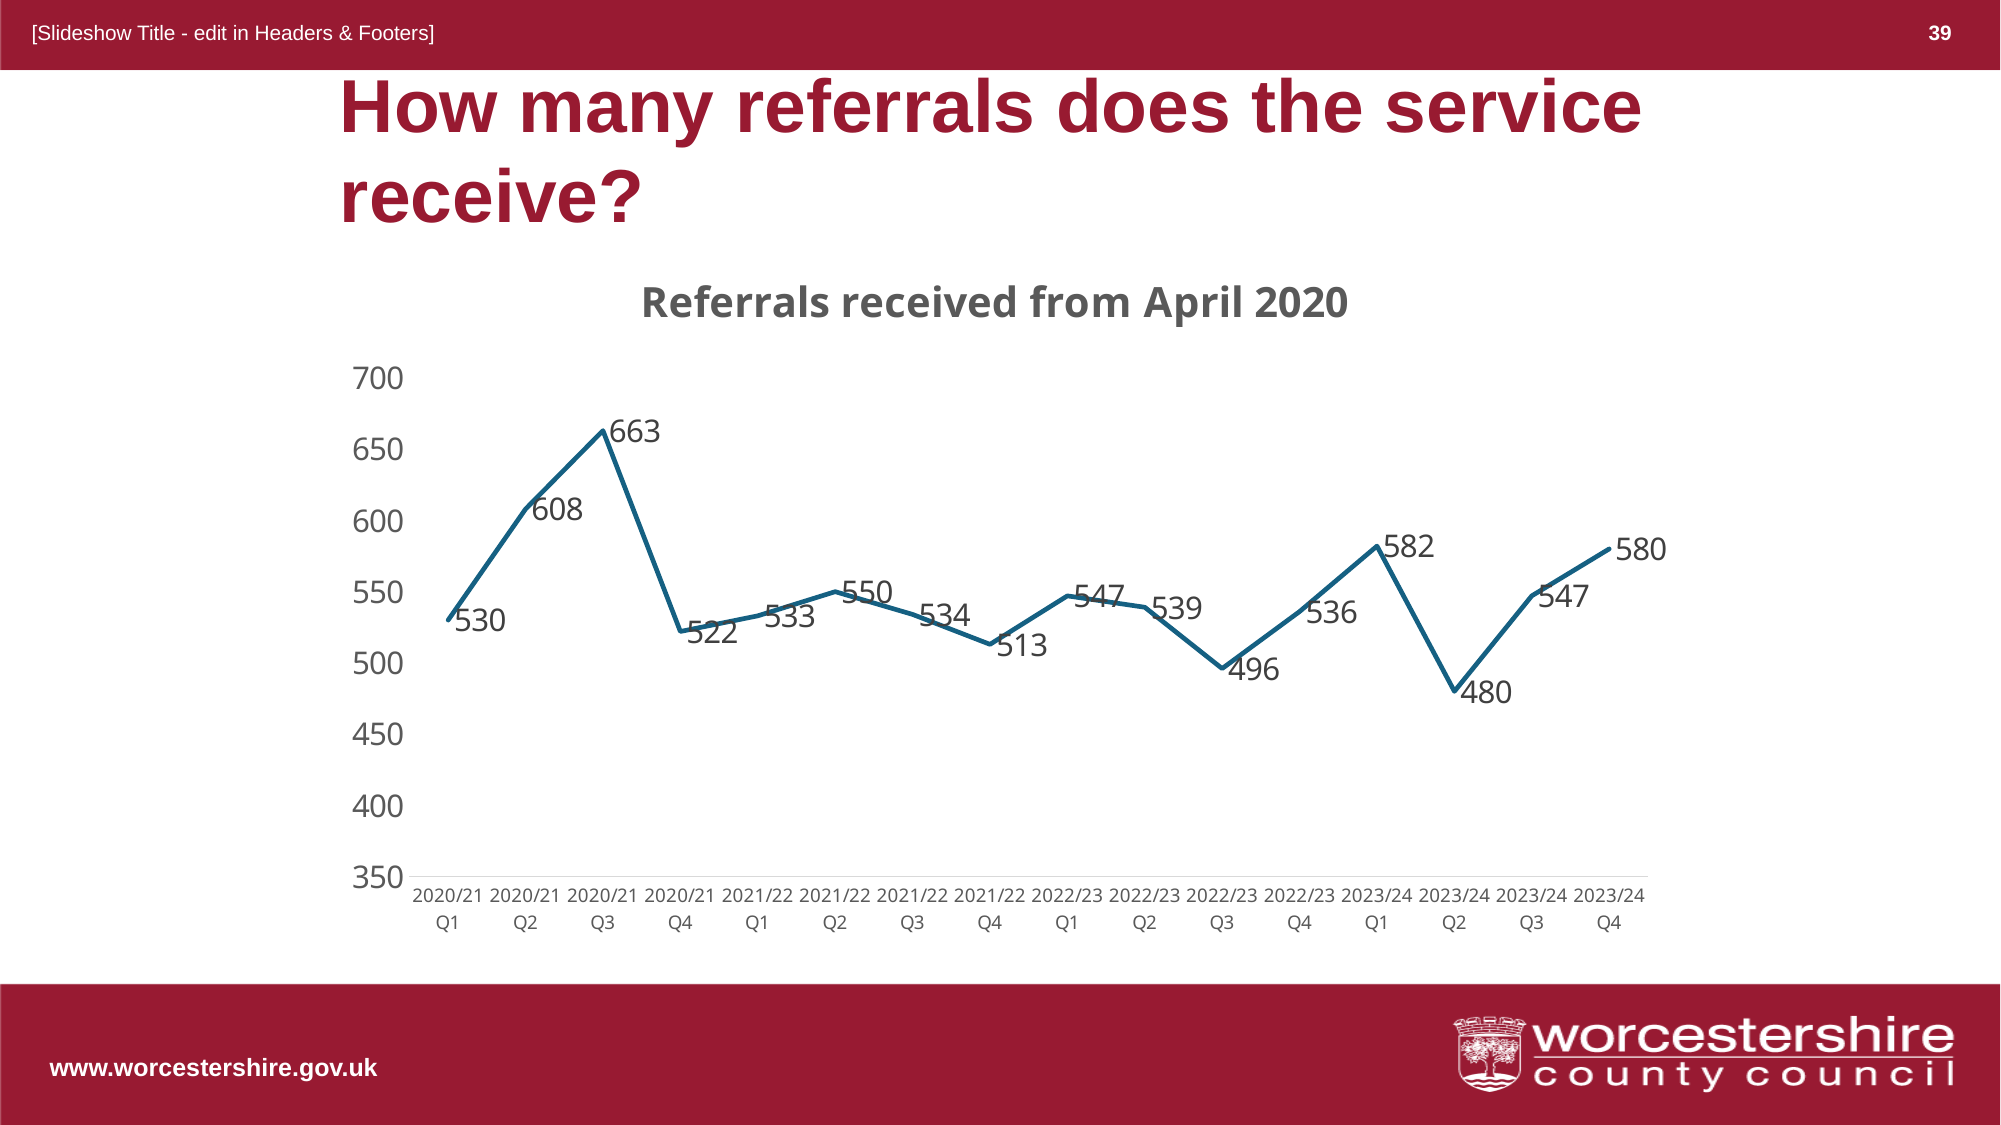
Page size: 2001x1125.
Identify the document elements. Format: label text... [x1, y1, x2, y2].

slide_number 39 [1816, 12, 1967, 51]
picture [0, 0, 2001, 1125]
footer [Slideshow Title - edit in Headers & Footers] [16, 12, 1001, 51]
chart [324, 237, 1676, 951]
title How many referrals does the service receive? [324, 49, 1676, 213]
